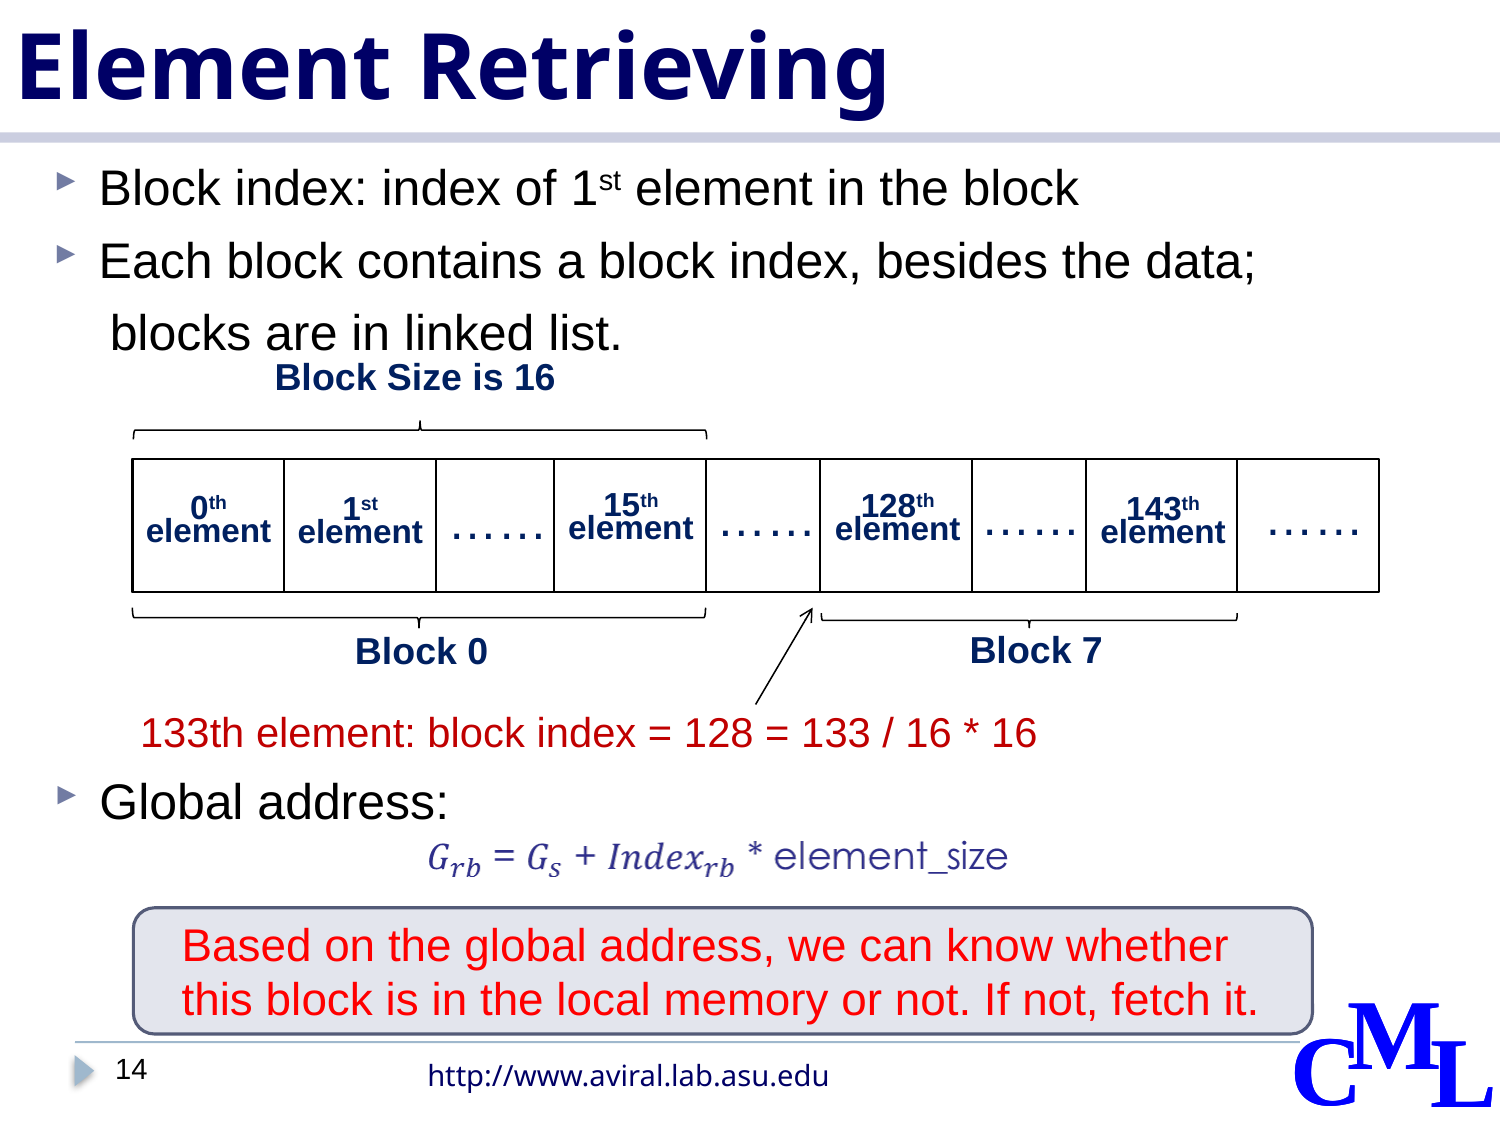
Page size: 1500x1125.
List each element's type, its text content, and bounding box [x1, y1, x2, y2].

text_box …… [1248, 477, 1403, 553]
text_box [819, 457, 973, 494]
text_box [437, 558, 553, 593]
text_box [820, 613, 1238, 629]
text_box [131, 557, 283, 593]
text_box [708, 555, 819, 593]
text_box [1239, 457, 1380, 496]
text_box 1st element [274, 496, 446, 558]
text_box [1239, 553, 1380, 593]
text_box [708, 457, 819, 479]
slide_number 14 [100, 1042, 313, 1103]
text_box [283, 558, 437, 593]
text_box 0th element [120, 495, 297, 557]
text_box [973, 553, 1084, 593]
text_box …… [403, 482, 592, 558]
text_box 133th element: block index = 128 = 133 / 16 * 16 [125, 698, 1184, 763]
text_box [973, 457, 1084, 477]
text_box [437, 457, 553, 482]
text_box [131, 457, 283, 495]
text_box 143th element [1075, 496, 1251, 558]
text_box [755, 607, 813, 705]
text_box [1084, 457, 1239, 496]
text_box [283, 457, 437, 496]
text_box Block 7 [864, 640, 1208, 678]
text_box [1084, 558, 1239, 593]
text_box [131, 607, 707, 629]
text_box …… [973, 477, 1084, 553]
text_box 128th element [812, 494, 983, 555]
text_box [412, 824, 1027, 885]
text_box Block Size is 16 [243, 367, 587, 406]
text_box Global address: [39, 762, 897, 852]
text_box …… [672, 479, 861, 555]
text_box [553, 457, 708, 493]
text_box [553, 554, 708, 593]
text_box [133, 907, 1313, 1035]
title Element Retrieving [0, 0, 1500, 125]
text_box [132, 420, 708, 440]
text_box 15th element [546, 493, 716, 554]
text_box Block 0 [250, 641, 594, 680]
text_box [819, 555, 973, 593]
text_box Block index: index of 1st element in the block Each block contains a block index, besides the data; blocks are in linked list. [39, 148, 1500, 327]
